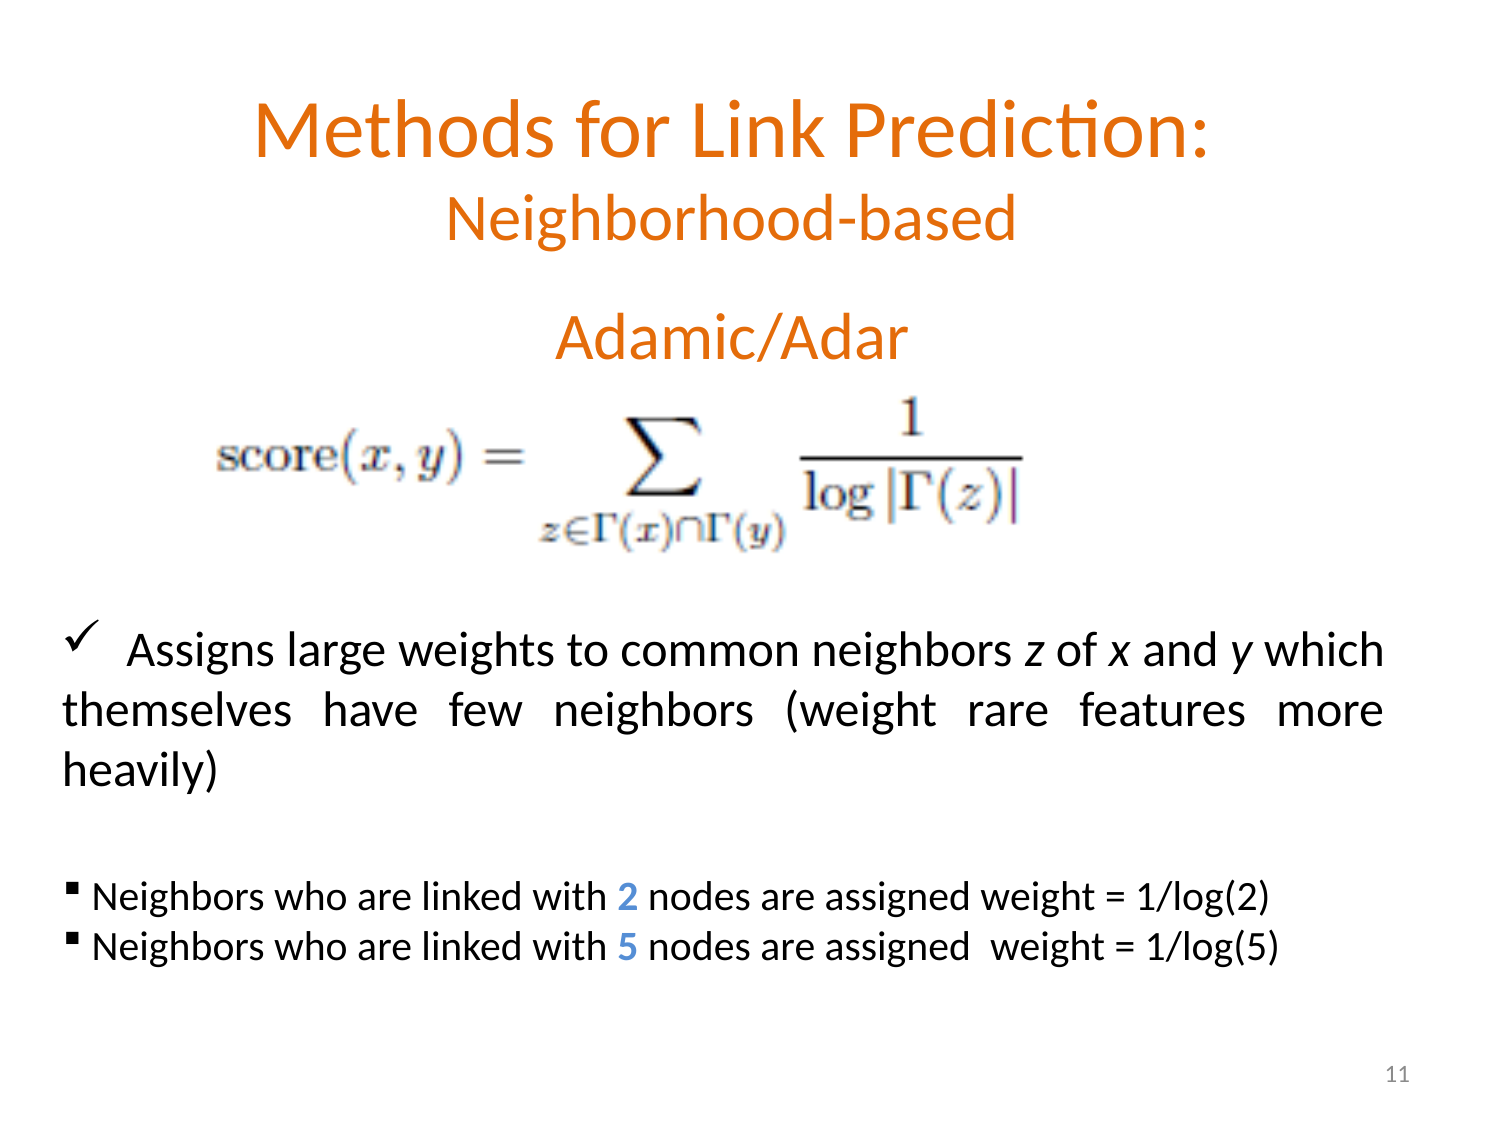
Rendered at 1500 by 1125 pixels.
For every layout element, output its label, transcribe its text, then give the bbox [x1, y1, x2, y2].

text_box Methods for Link Prediction: Neighborhood-based [41, 66, 1424, 262]
picture [148, 372, 1052, 610]
text_box Neighbors who are linked with 2 nodes are assigned weight = 1/log(2) Neighbors who are linked with 5 nodes are assigned weight = 1/log(5) [48, 861, 1454, 976]
text_box Assigns large weights to common neighbors z of x and y which themselves have few neighbors (weight rare features more heavily) [47, 609, 1400, 805]
slide_number 11 [1074, 1042, 1425, 1103]
text_box Adamic/Adar [413, 285, 1052, 372]
